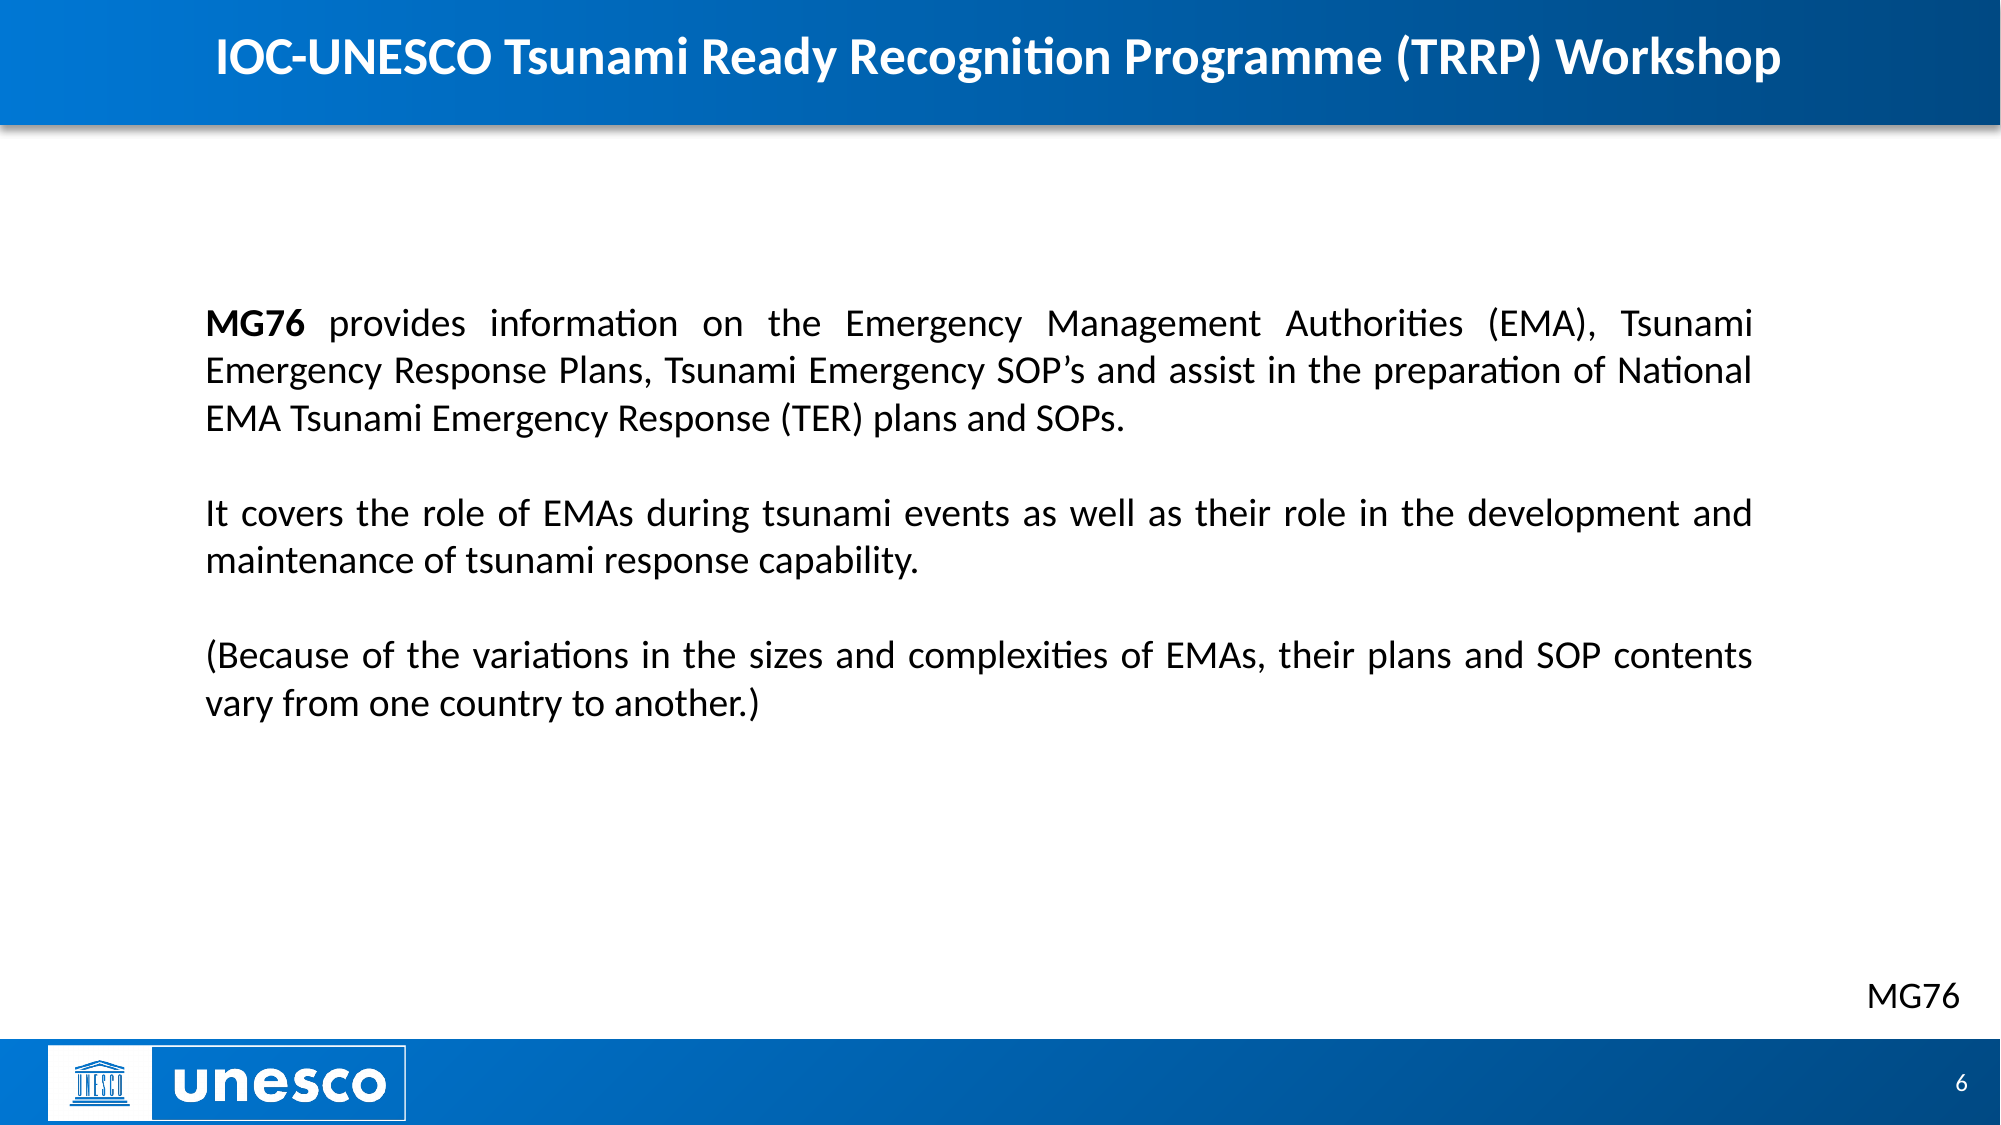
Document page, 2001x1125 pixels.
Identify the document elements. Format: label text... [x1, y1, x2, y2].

slide_number 6 [1718, 1051, 1984, 1112]
title IOC-UNESCO Tsunami Ready Recognition Programme (TRRP) Workshop [69, 24, 1931, 100]
picture [48, 1045, 406, 1121]
text_box MG76 provides information on the Emergency Management Authorities (EMA), Tsunami Emergency Response Plans, Tsunami Emergency SOP’s and assist in the preparation of National EMA Tsunami Emergency Response (TER) plans and SOPs. It covers the role of EMAs during tsunami events as well as their role in the development and maintenance of tsunami response capability. (Because of the variations in the sizes and complexities of EMAs, their plans and SOP contents vary from one country to another.) [190, 289, 1770, 732]
text_box MG76 [1851, 964, 1976, 1024]
